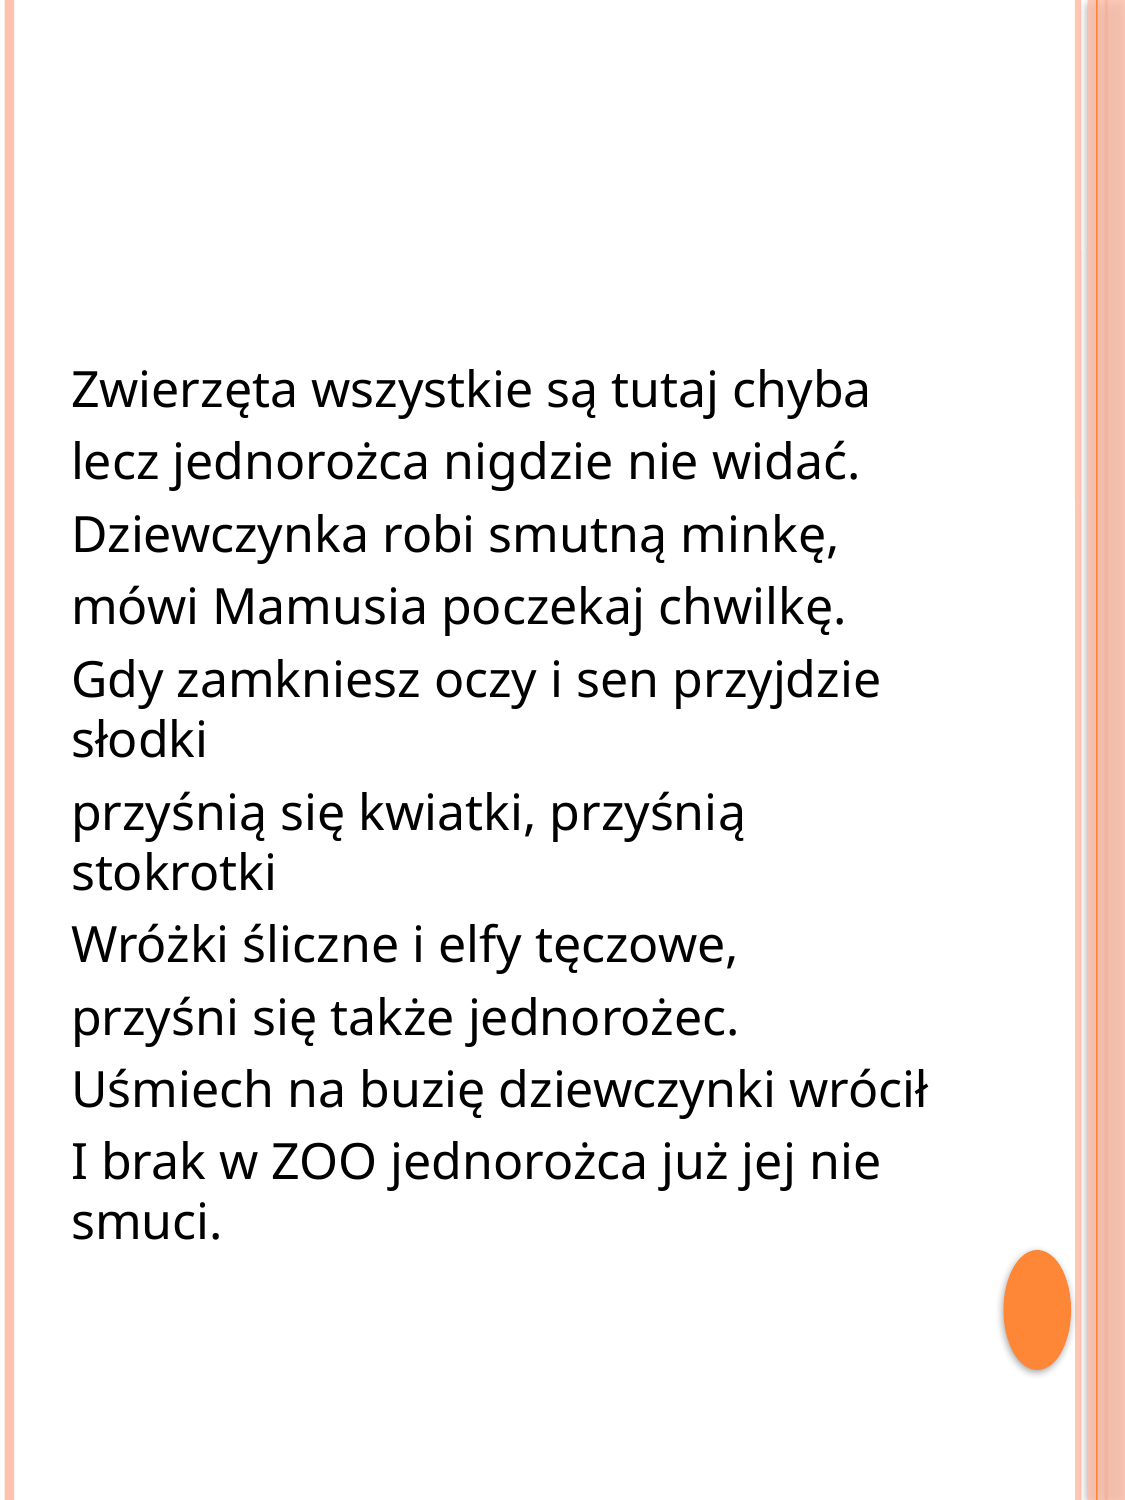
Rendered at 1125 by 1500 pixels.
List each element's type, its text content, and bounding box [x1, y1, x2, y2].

list Zwierzęta wszystkie są tutaj chyba lecz jednorożca nigdzie nie widać. Dziewczynka robi smutną minkę, mówi Mamusia poczekaj chwilkę. Gdy zamkniesz oczy i sen przyjdzie słodki przyśnią się kwiatki, przyśnią stokrotki Wróżki śliczne i elfy tęczowe, przyśni się także jednorożec. Uśmiech na buzię dziewczynki wrócił I brak w ZOO jednorożca już jej nie smuci. [56, 350, 976, 1416]
